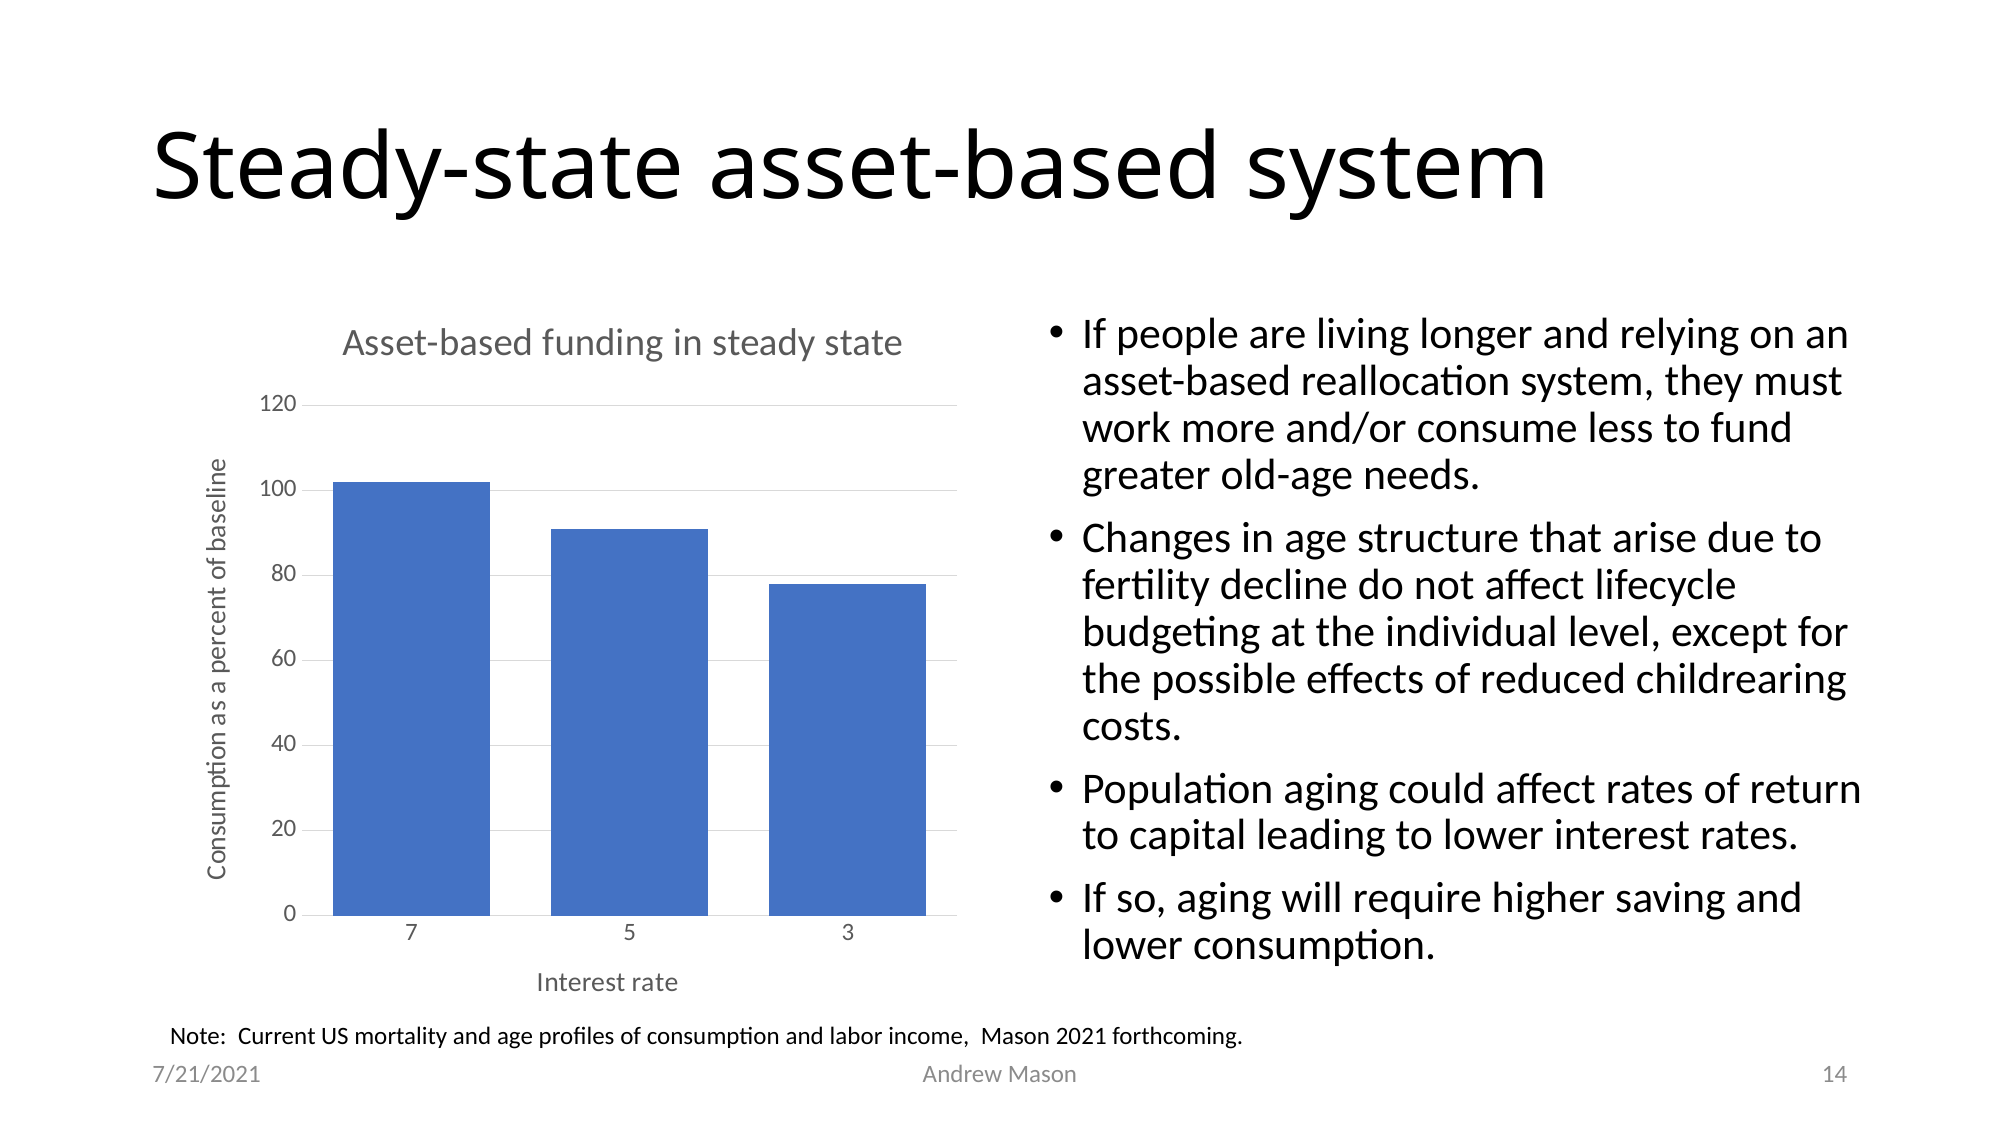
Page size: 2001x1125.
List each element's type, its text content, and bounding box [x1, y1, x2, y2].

text_box Note: Current US mortality and age profiles of consumption and labor income, Mason 2021 forthcoming. [155, 1012, 1267, 1058]
slide_number 14 [1412, 1042, 1863, 1103]
title Steady-state asset-based system [137, 59, 1863, 278]
chart [137, 313, 988, 1028]
list If people are living longer and relying on an asset-based reallocation system, they must work more and/or consume less to fund greater old-age needs. Changes in age structure that arise due to fertility decline do not affect lifecycle budgeting at the individual level, except for the possible effects of reduced childrearing costs. Population aging could affect rates of return to capital leading to lower interest rates. If so, aging will require higher saving and lower consumption. [1033, 303, 1884, 1017]
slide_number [137, 1042, 588, 1103]
footer Andrew Mason [662, 1042, 1338, 1103]
